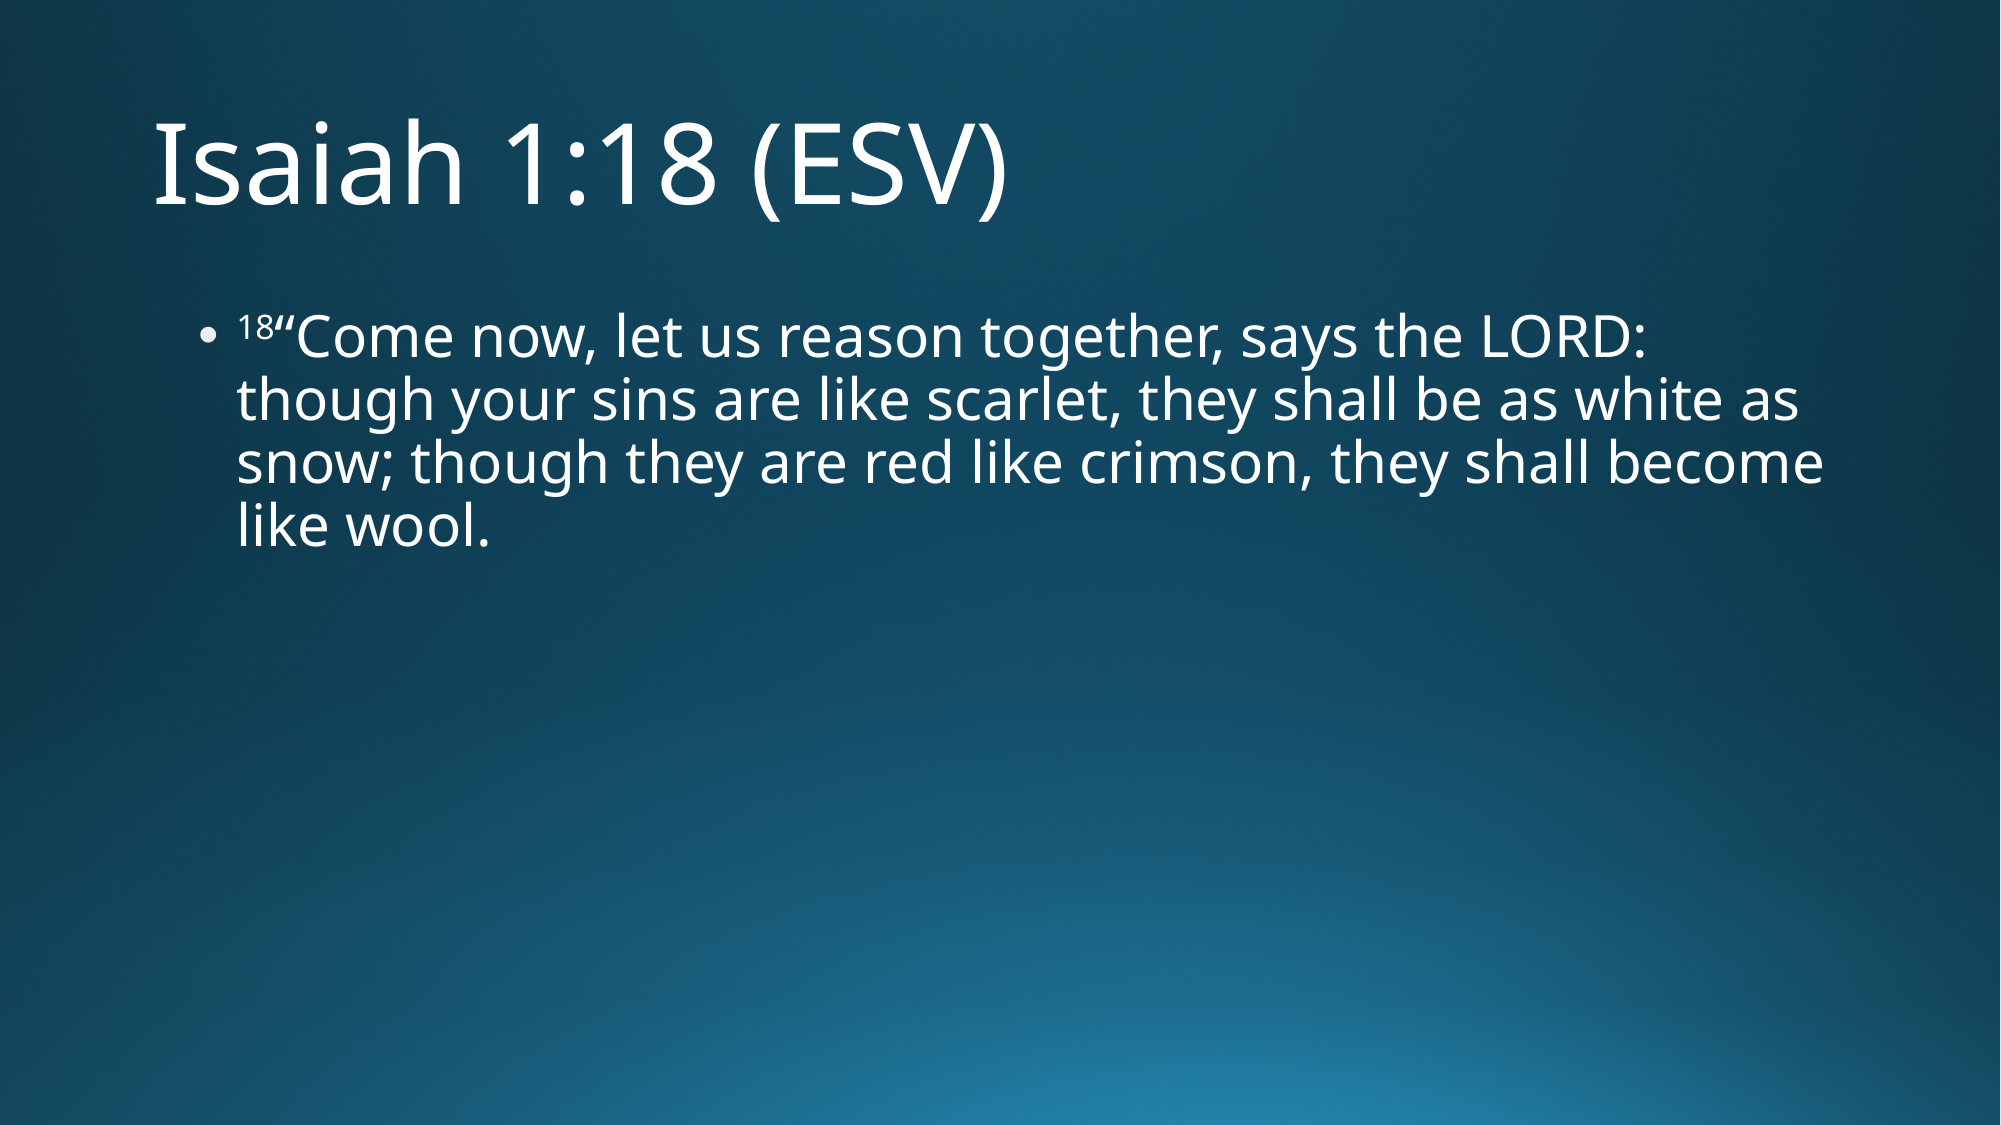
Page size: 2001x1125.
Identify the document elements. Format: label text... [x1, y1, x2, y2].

picture [0, 0, 2001, 1125]
title Isaiah 1:18 (ESV) [137, 59, 1863, 278]
list 18“Come now, let us reason together, says the Lord: though your sins are like scarlet, they shall be as white as snow; though they are red like crimson, they shall become like wool. [183, 299, 1863, 1014]
